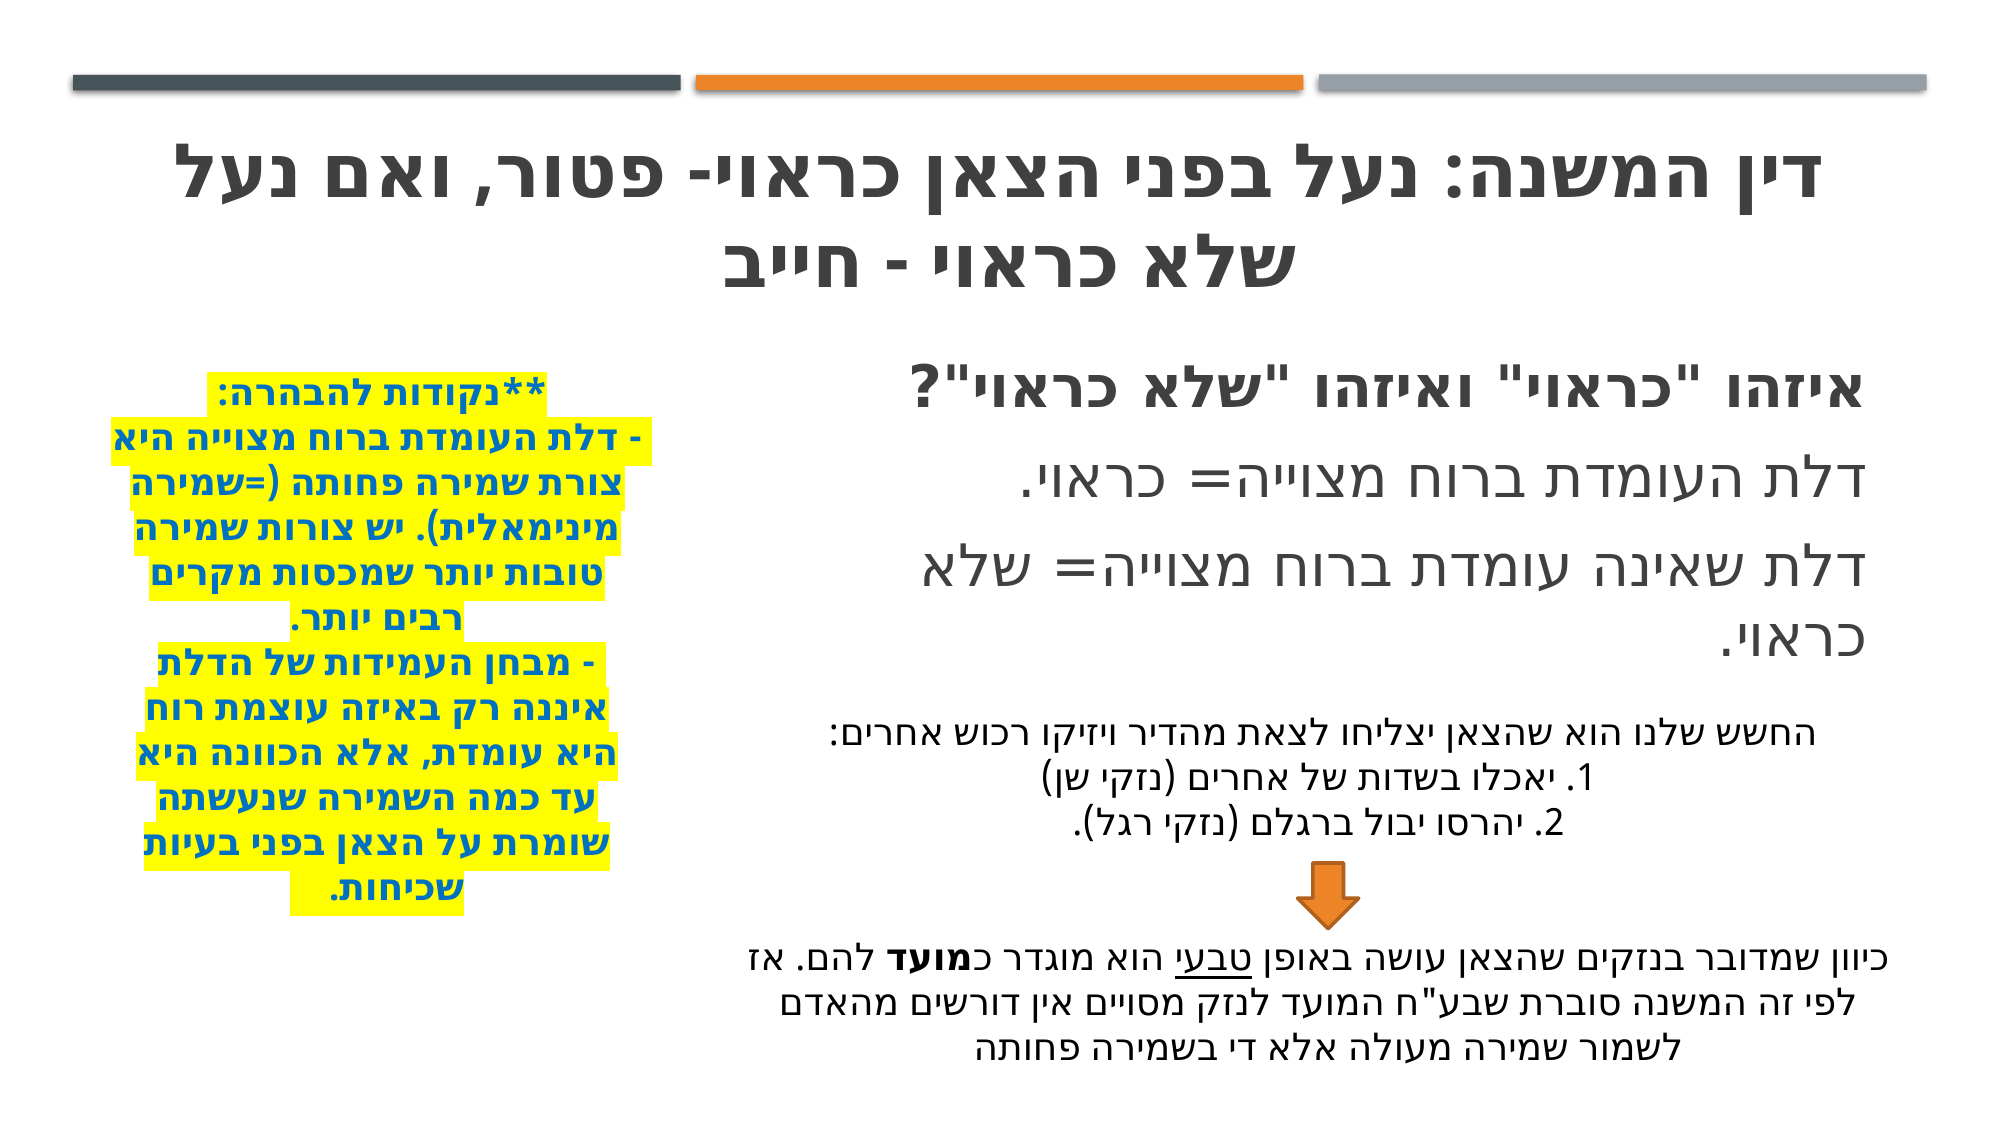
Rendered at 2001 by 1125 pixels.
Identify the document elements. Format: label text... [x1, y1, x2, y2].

text_box **נקודות להבהרה: - דלת העומדת ברוח מצוייה היא צורת שמירה פחותה (=שמירה מינימאלית). יש צורות שמירה טובות יותר שמכסות מקרים רבים יותר. - מבחן העמידות של הדלת איננה רק באיזה עוצמת רוח היא עומדת, אלא הכוונה היא עד כמה השמירה שנעשתה שומרת על הצאן בפני בעיות שכיחות. [95, 360, 659, 961]
text_box [1295, 861, 1361, 931]
title דין המשנה: נעל בפני הצאן כראוי- פטור, ואם נעל שלא כראוי - חייב [95, 115, 1905, 311]
list איזהו "כראוי" ואיזהו "שלא כראוי"? דלת העומדת ברוח מצוייה= כראוי. דלת שאינה עומדת ברוח מצוייה= שלא כראוי. [845, 340, 1883, 700]
text_box החשש שלנו הוא שהצאן יצליחו לצאת מהדיר ויזיקו רכוש אחרים: 1. יאכלו בשדות של אחרים (נזקי שן) 2. יהרסו יבול ברגלם (נזקי רגל). כיוון שמדובר בנזקים שהצאן עושה באופן טבעי הוא מוגדר כמועד להם. אז לפי זה המשנה סוברת שבע"ח המועד לנזק מסויים אין דורשים מהאדם לשמור שמירה מעולה אלא די בשמירה פחותה [732, 700, 1905, 1121]
